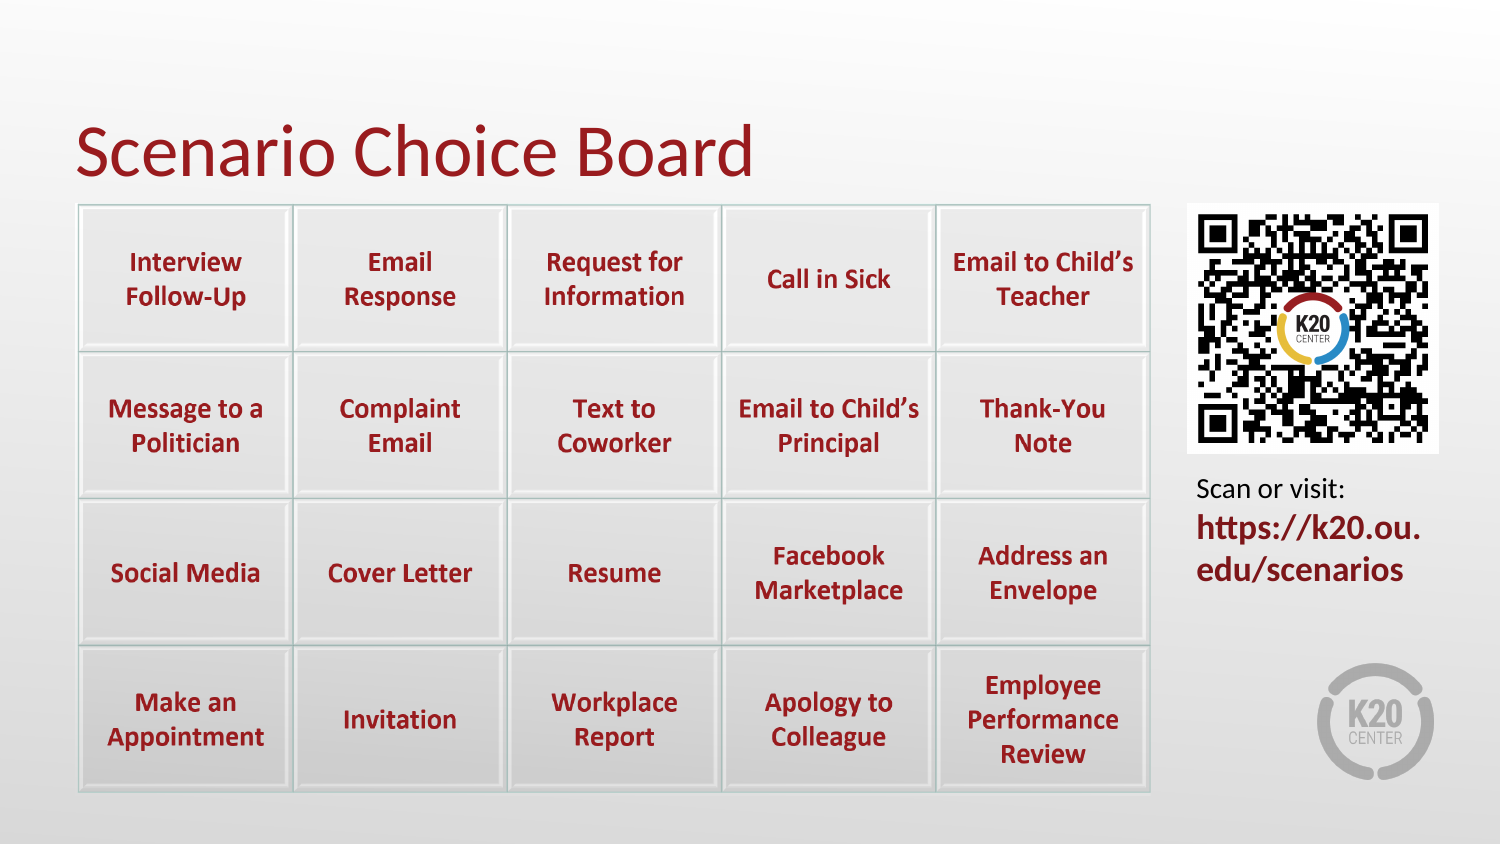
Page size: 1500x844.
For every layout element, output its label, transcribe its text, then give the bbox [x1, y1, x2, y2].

picture [1300, 646, 1451, 797]
title Scenario Choice Board [75, 50, 1425, 191]
list Scan or visit: https://k20.ou.edu/scenarios [1181, 461, 1444, 625]
picture [74, 202, 1151, 796]
picture [1187, 202, 1439, 454]
